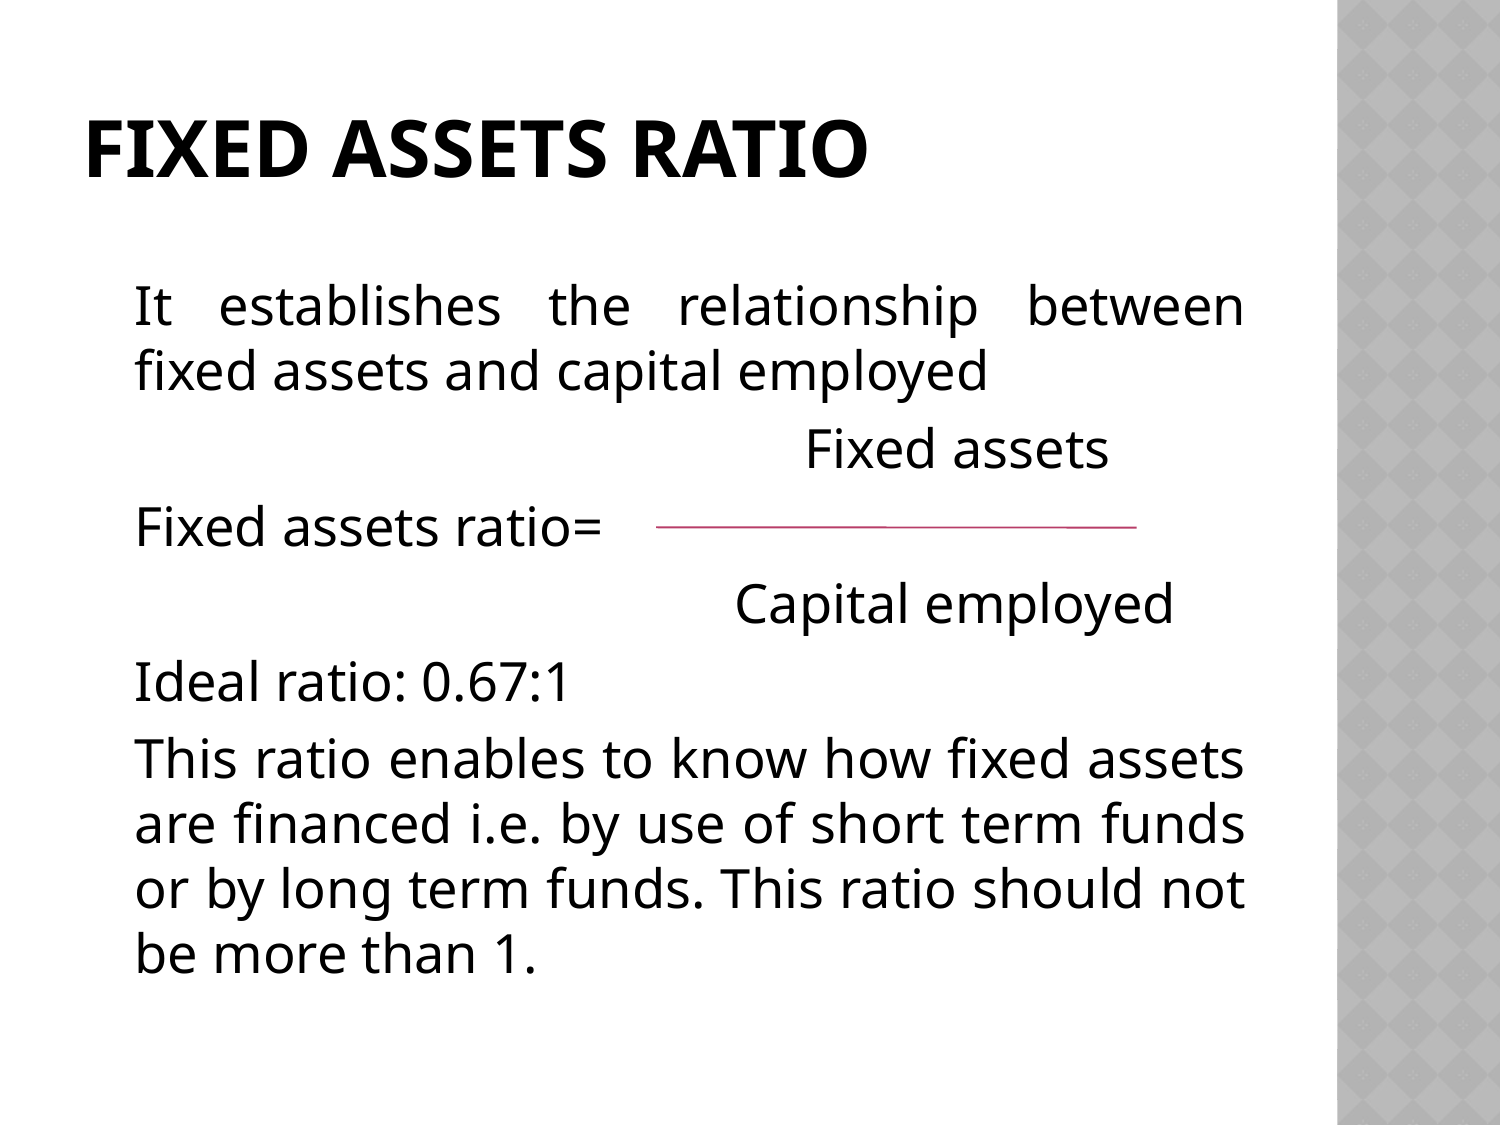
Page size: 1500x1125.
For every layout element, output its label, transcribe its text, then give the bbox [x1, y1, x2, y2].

title Fixed Assets Ratio [75, 46, 1263, 194]
list It establishes the relationship between fixed assets and capital employed Fixed assets Fixed assets ratio= Capital employed Ideal ratio: 0.67:1 This ratio enables to know how fixed assets are financed i.e. by use of short term funds or by long term funds. This ratio should not be more than 1. [75, 264, 1263, 1059]
